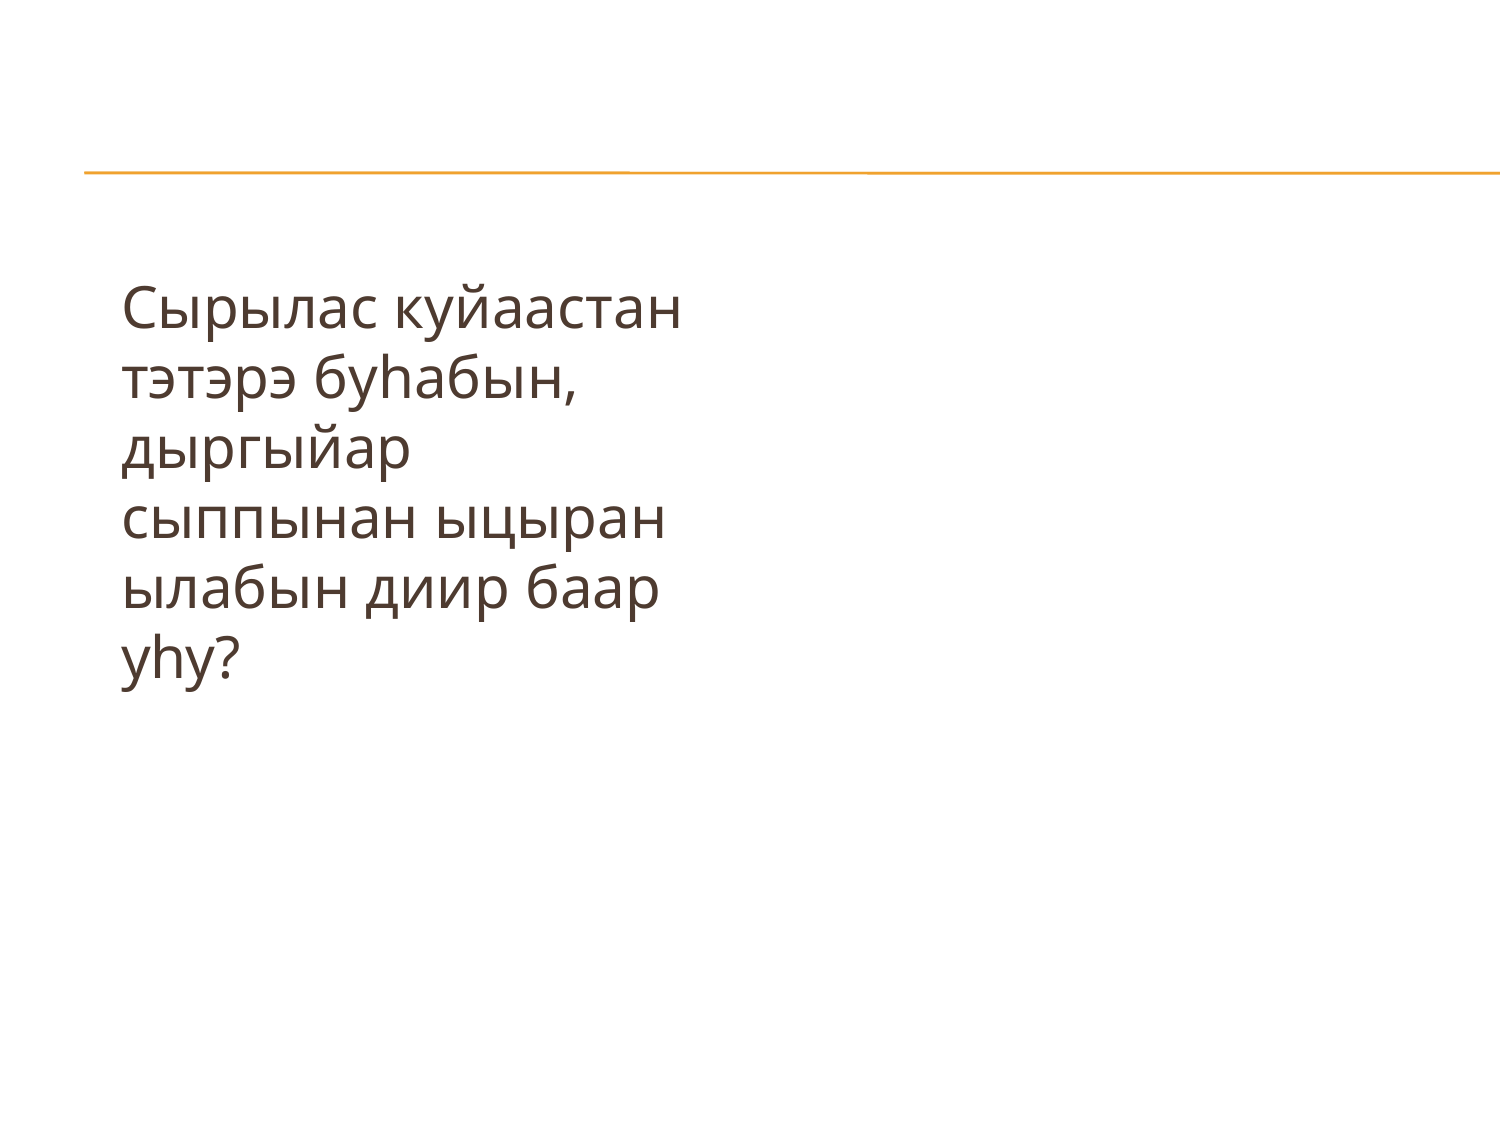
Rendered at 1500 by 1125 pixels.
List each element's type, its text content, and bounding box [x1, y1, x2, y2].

list Сырылас куйаастан тэтэрэ буһабын, дыргыйар сыппынан ыцыран ылабын диир баар уһу? [49, 262, 738, 1038]
